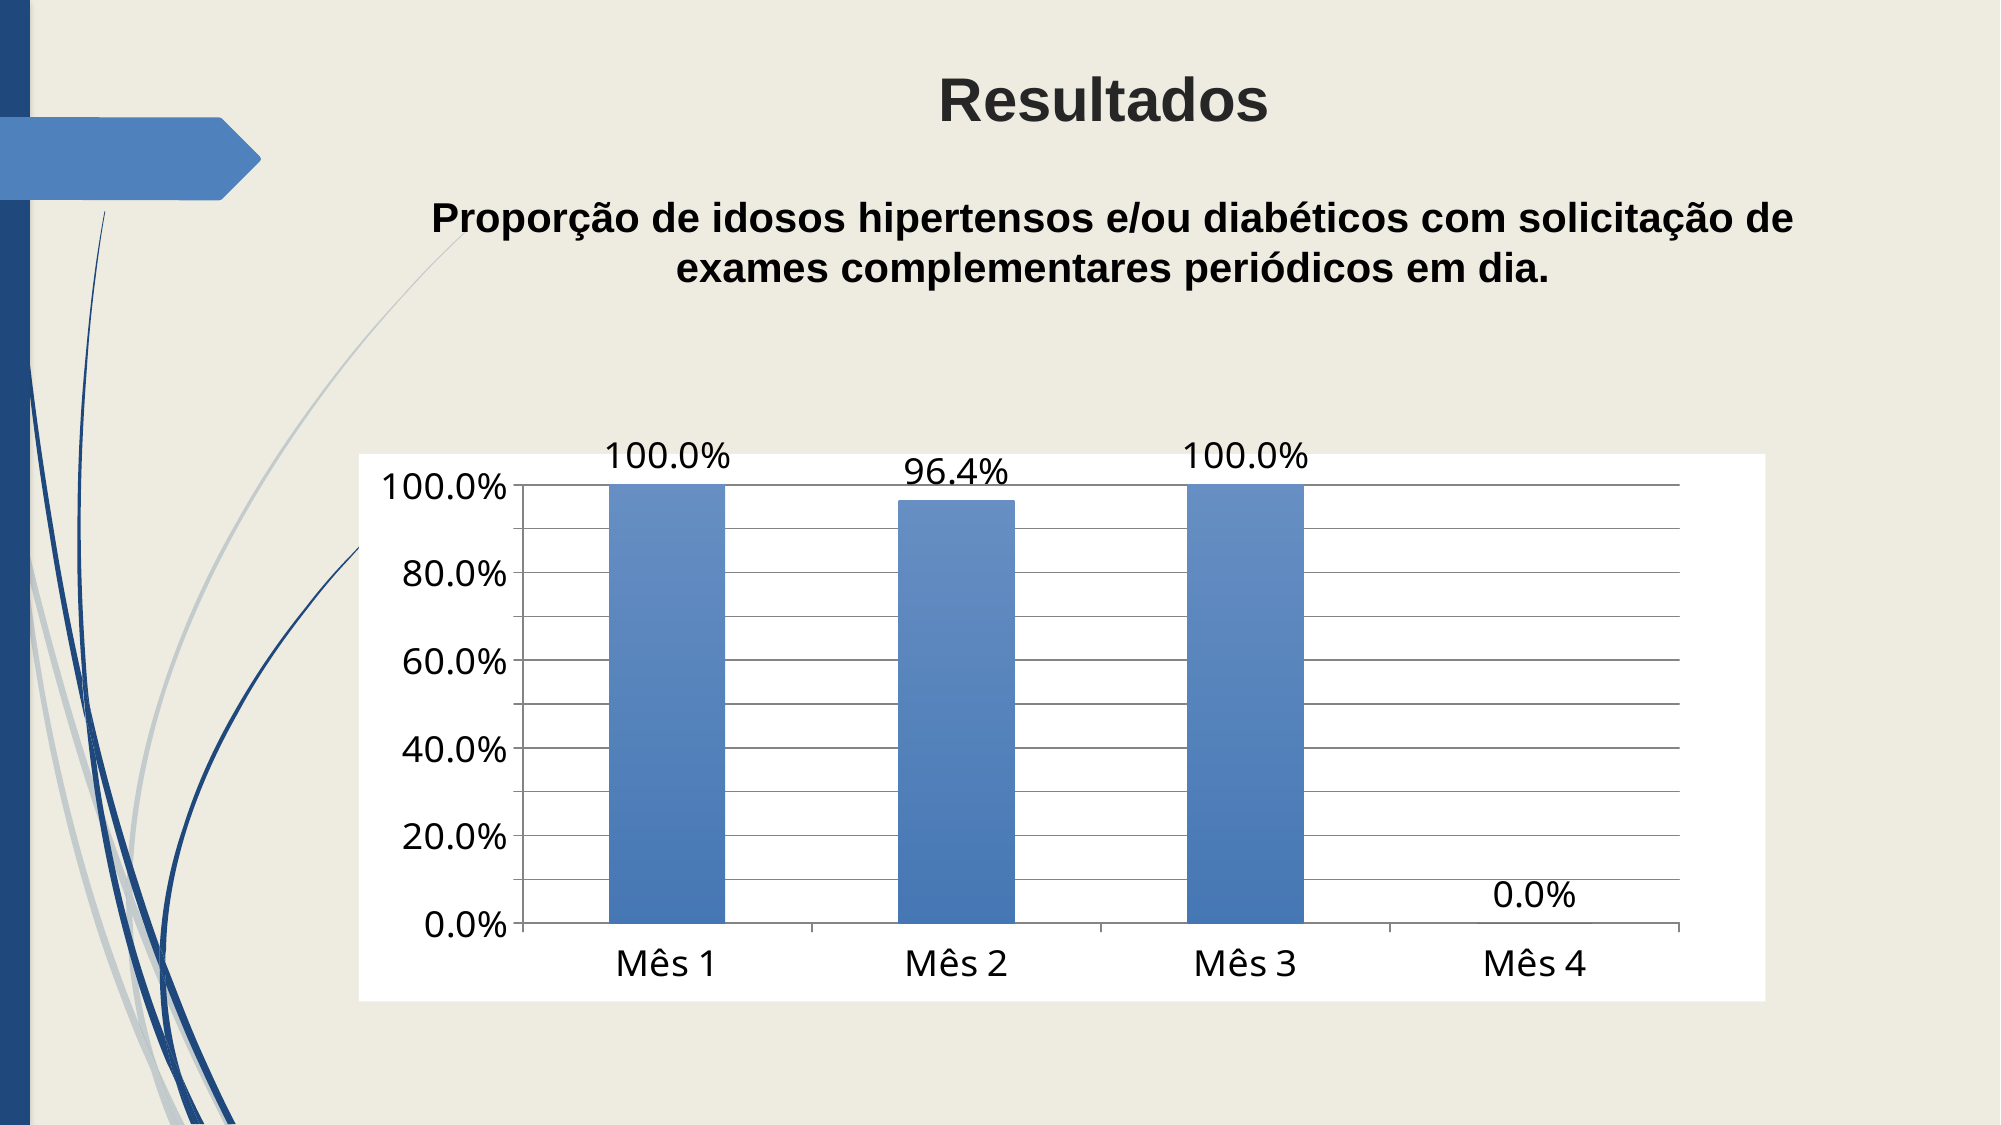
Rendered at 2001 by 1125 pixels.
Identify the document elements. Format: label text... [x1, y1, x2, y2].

chart [358, 429, 1766, 1002]
title Resultados Proporção de idosos hipertensos e/ou diabéticos com solicitação de exames complementares periódicos em dia. [358, 52, 1867, 369]
